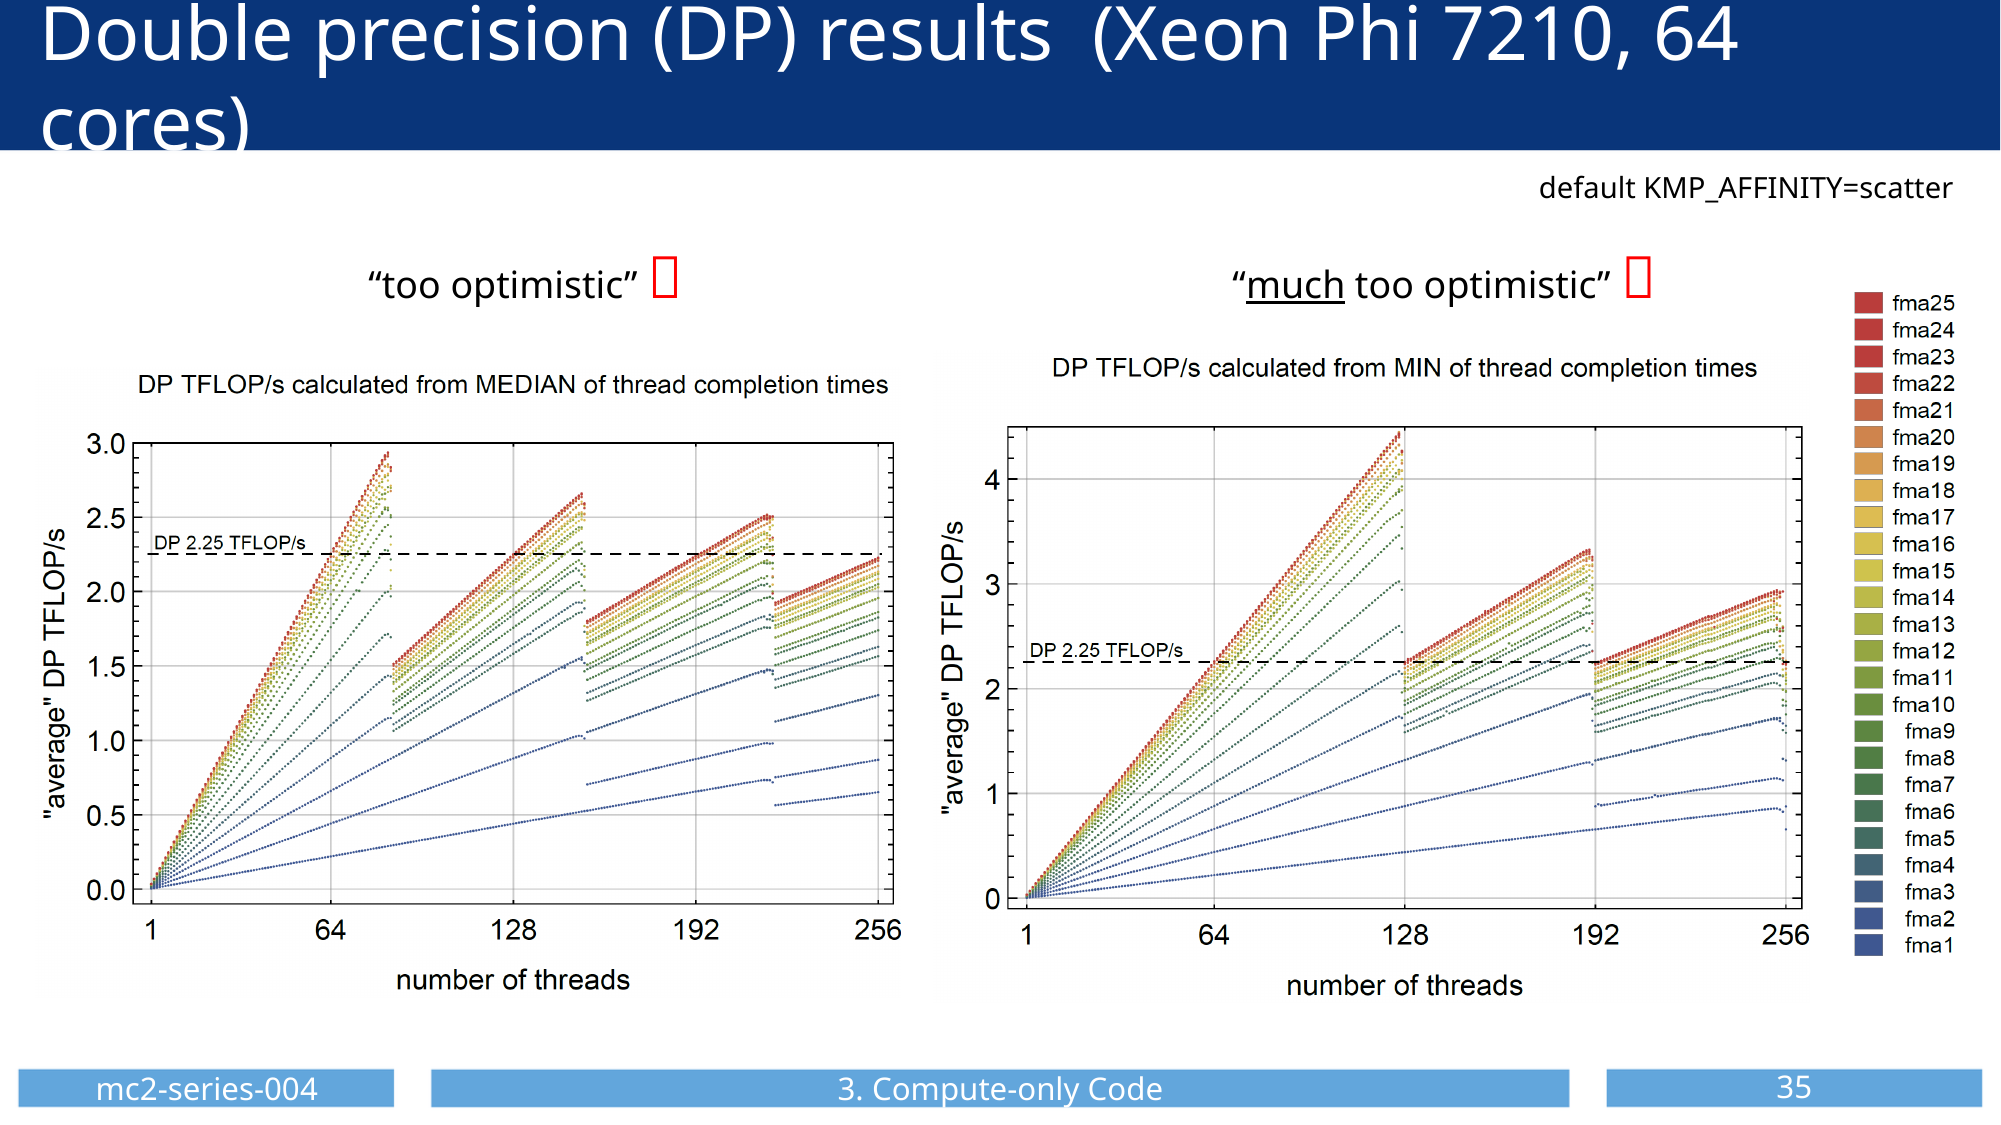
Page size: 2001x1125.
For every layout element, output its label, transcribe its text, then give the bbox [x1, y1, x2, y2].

footer 3. Compute-only Code [432, 1069, 1570, 1107]
picture [933, 350, 1810, 1003]
text_box “too optimistic”  [353, 232, 698, 318]
picture [35, 367, 902, 998]
title Double precision (DP) results (Xeon Phi 7210, 64 cores) [19, 19, 1982, 132]
slide_number 35 [1606, 1069, 1982, 1107]
picture [1849, 287, 1960, 960]
text_box default KMP_AFFINITY=scatter [1524, 161, 1969, 212]
text_box “much too optimistic”  [1217, 232, 1671, 318]
slide_number mc2-series-004 [19, 1069, 395, 1107]
